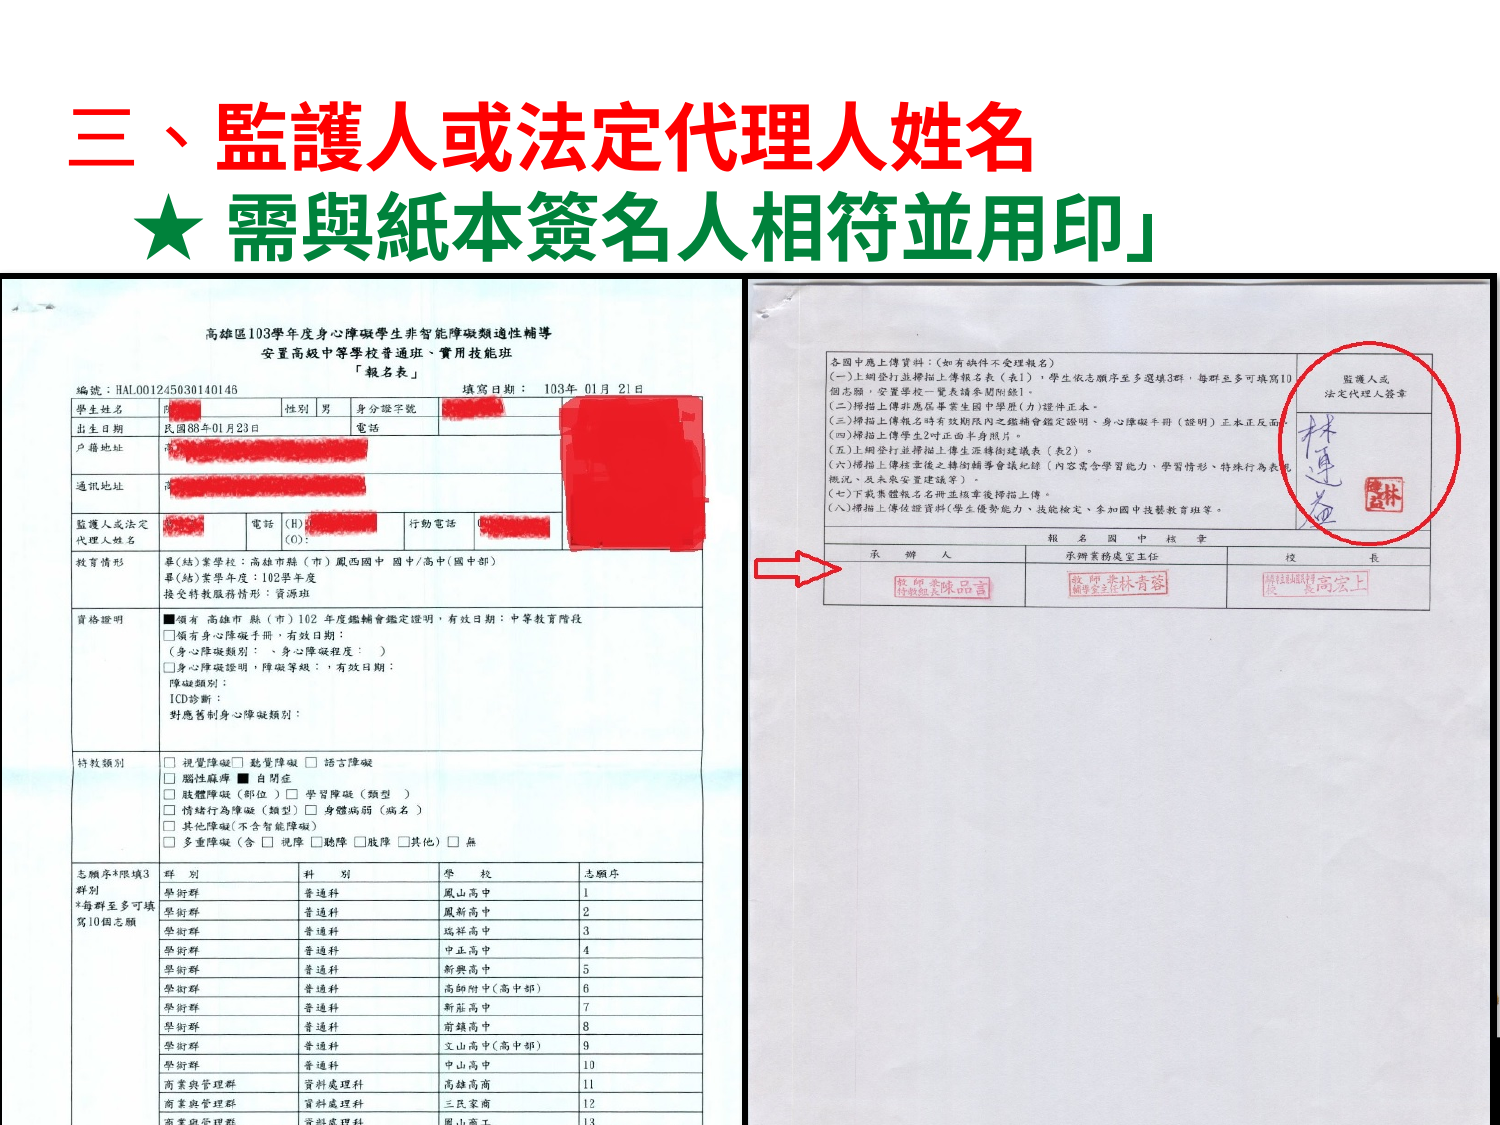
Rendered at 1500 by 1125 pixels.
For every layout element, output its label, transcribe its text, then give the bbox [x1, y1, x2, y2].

picture [2, 278, 1491, 1125]
text_box 三、監護人或法定代理人姓名 ★需與紙本簽名人相符並用印」 [49, 82, 1362, 272]
